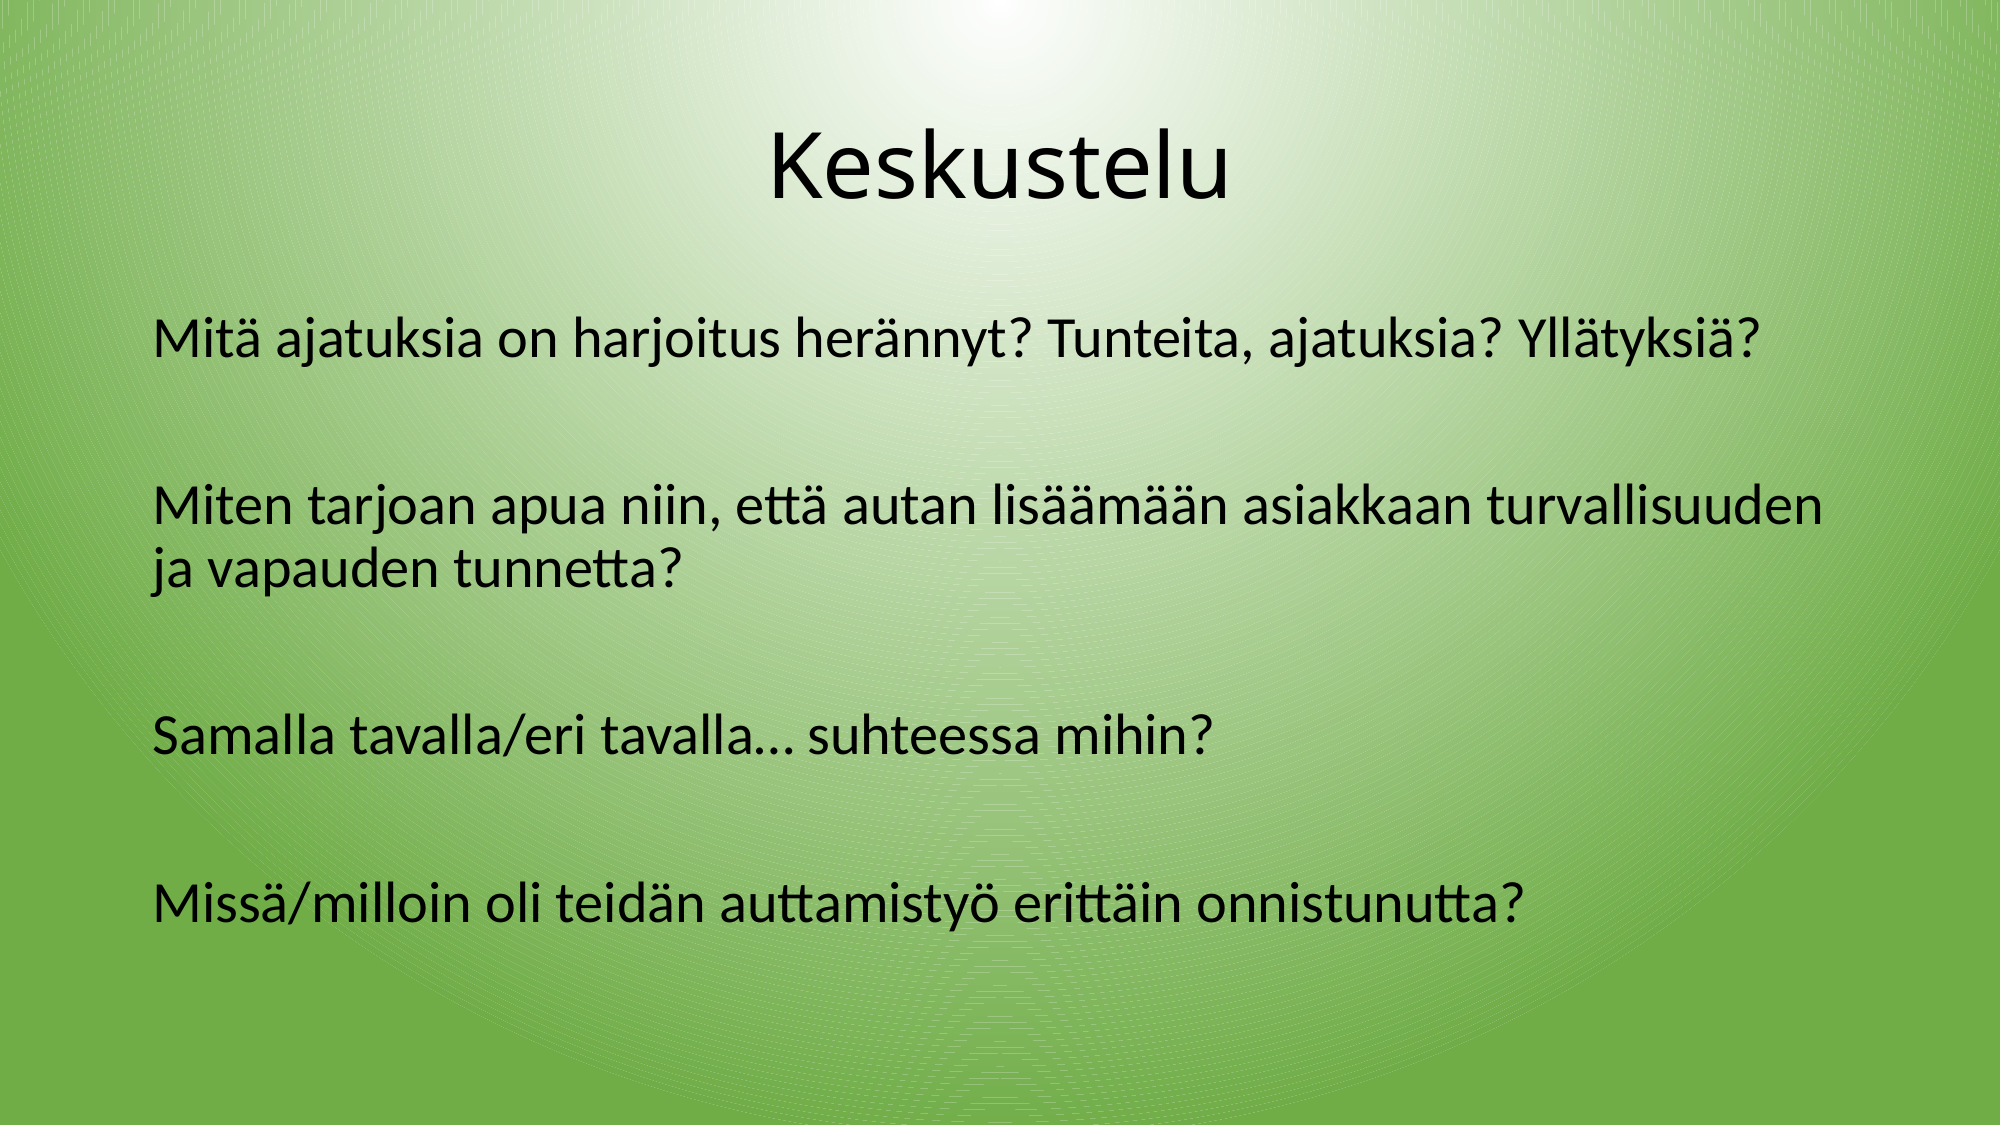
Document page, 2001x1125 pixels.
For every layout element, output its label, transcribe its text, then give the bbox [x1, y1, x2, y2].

list Mitä ajatuksia on harjoitus herännyt? Tunteita, ajatuksia? Yllätyksiä? Miten tarjoan apua niin, että autan lisäämään asiakkaan turvallisuuden ja vapauden tunnetta? Samalla tavalla/eri tavalla… suhteessa mihin? Missä/milloin oli teidän auttamistyö erittäin onnistunutta? [137, 299, 1863, 1014]
title Keskustelu [137, 59, 1863, 278]
